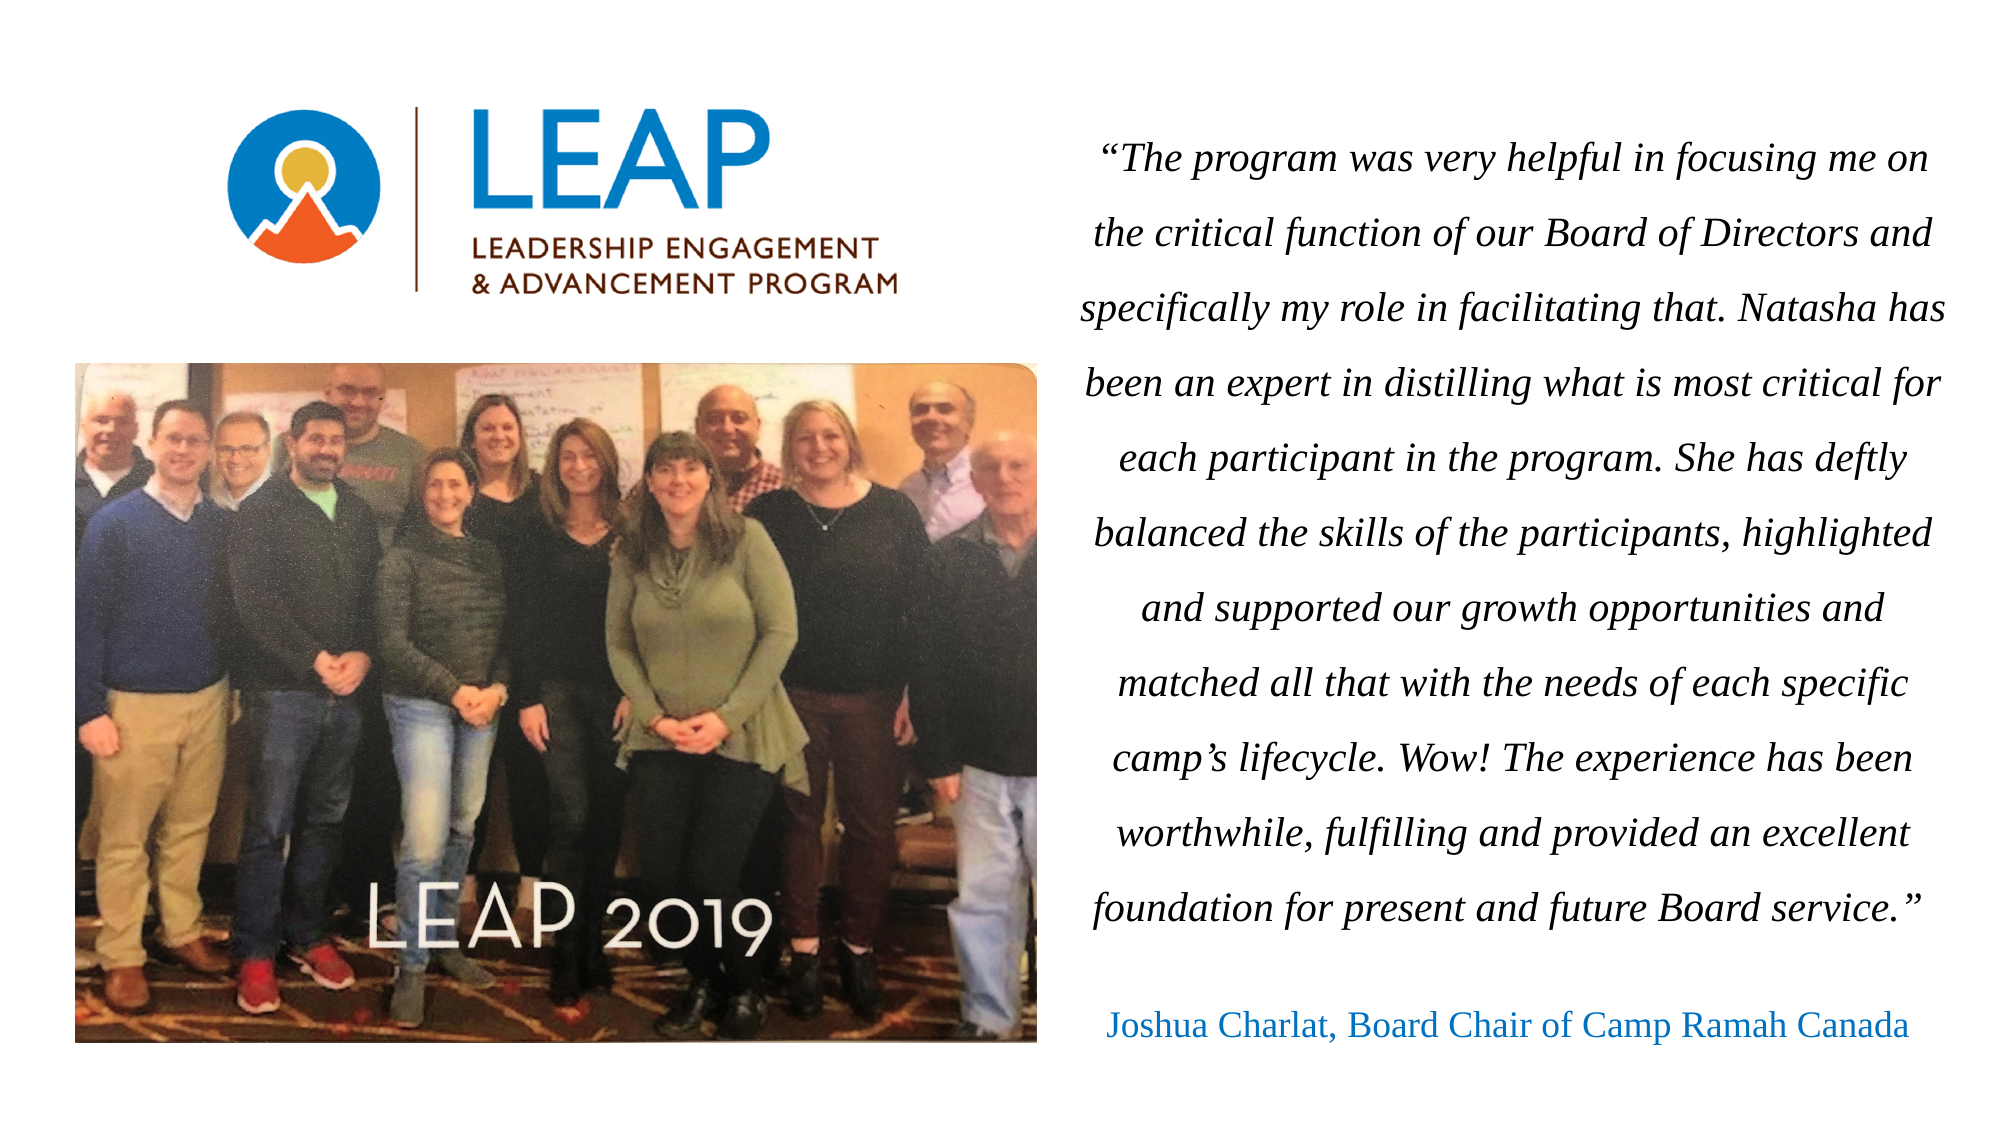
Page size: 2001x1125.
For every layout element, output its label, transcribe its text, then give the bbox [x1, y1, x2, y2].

picture [74, 363, 1037, 1043]
picture [226, 107, 897, 294]
text_box “The program was very helpful in focusing me on the critical function of our Board of Directors and specifically my role in facilitating that. Natasha has been an expert in distilling what is most critical for each participant in the program. She has deftly balanced the skills of the participants, highlighted and supported our growth opportunities and matched all that with the needs of each specific camp’s lifecycle. Wow! The experience has been worthwhile, fulfilling and provided an excellent foundation for present and future Board service.” Joshua Charlat, Board Chair of Camp Ramah Canada [1057, 97, 1970, 1053]
